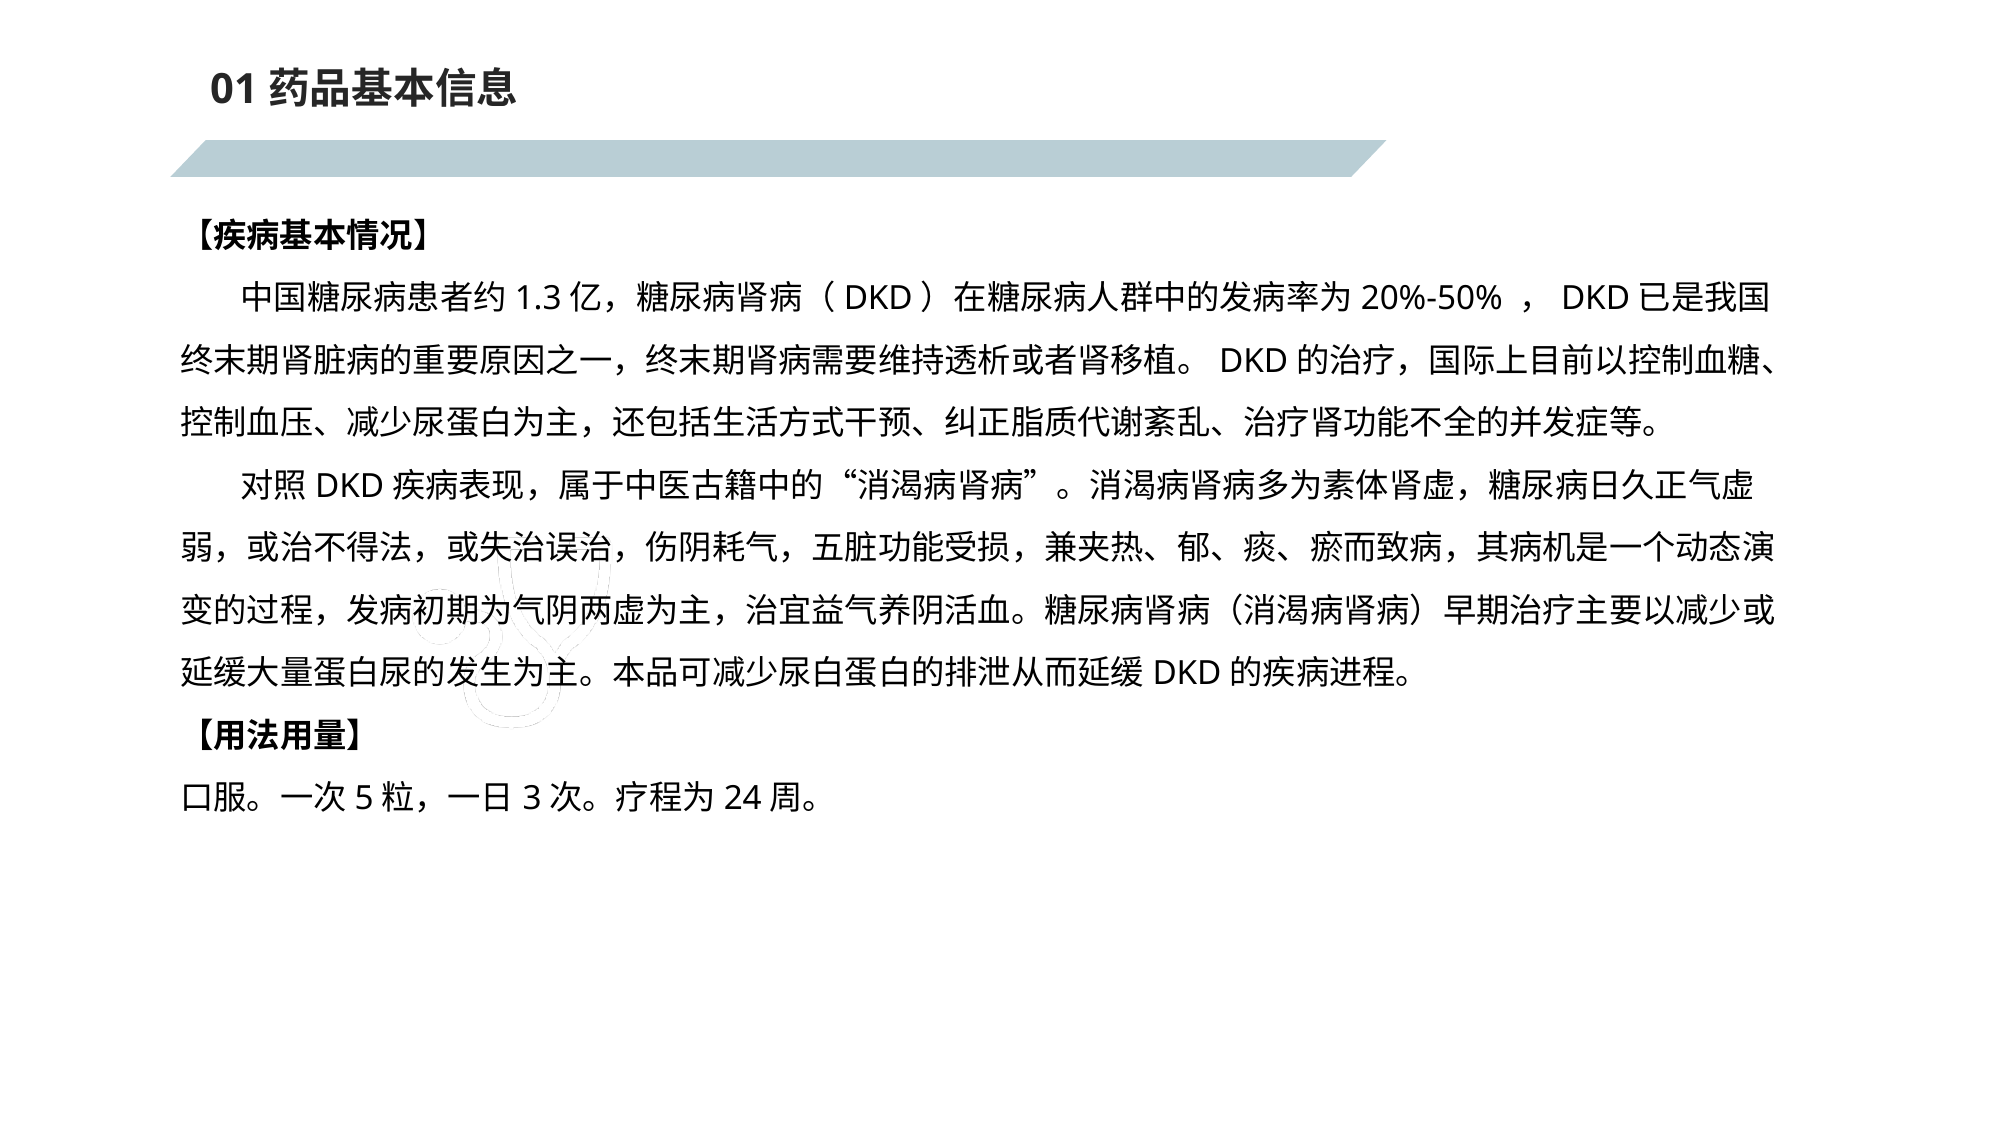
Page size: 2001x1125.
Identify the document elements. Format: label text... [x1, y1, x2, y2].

picture [398, 515, 627, 744]
text_box 【疾病基本情况】 中国糖尿病患者约1.3亿，糖尿病肾病（DKD）在糖尿病人群中的发病率为20%-50% ，DKD已是我国终末期肾脏病的重要原因之一，终末期肾病需要维持透析或者肾移植。DKD的治疗，国际上目前以控制血糖、控制血压、减少尿蛋白为主，还包括生活方式干预、纠正脂质代谢紊乱、治疗肾功能不全的并发症等。 对照DKD疾病表现，属于中医古籍中的“消渴病肾病”。消渴病肾病多为素体肾虚，糖尿病日久正气虚弱，或治不得法，或失治误治，伤阴耗气，五脏功能受损，兼夹热、郁、痰、瘀而致病，其病机是一个动态演变的过程，发病初期为气阴两虚为主，治宜益气养阴活血。糖尿病肾病（消渴病肾病）早期治疗主要以减少或延缓大量蛋白尿的发生为主。本品可减少尿白蛋白的排泄从而延缓DKD的疾病进程。 【用法用量】 口服。一次5粒，一日3次。疗程为24周。 [165, 183, 1802, 824]
text_box [170, 140, 1387, 177]
text_box 01药品基本信息 [195, 53, 695, 119]
